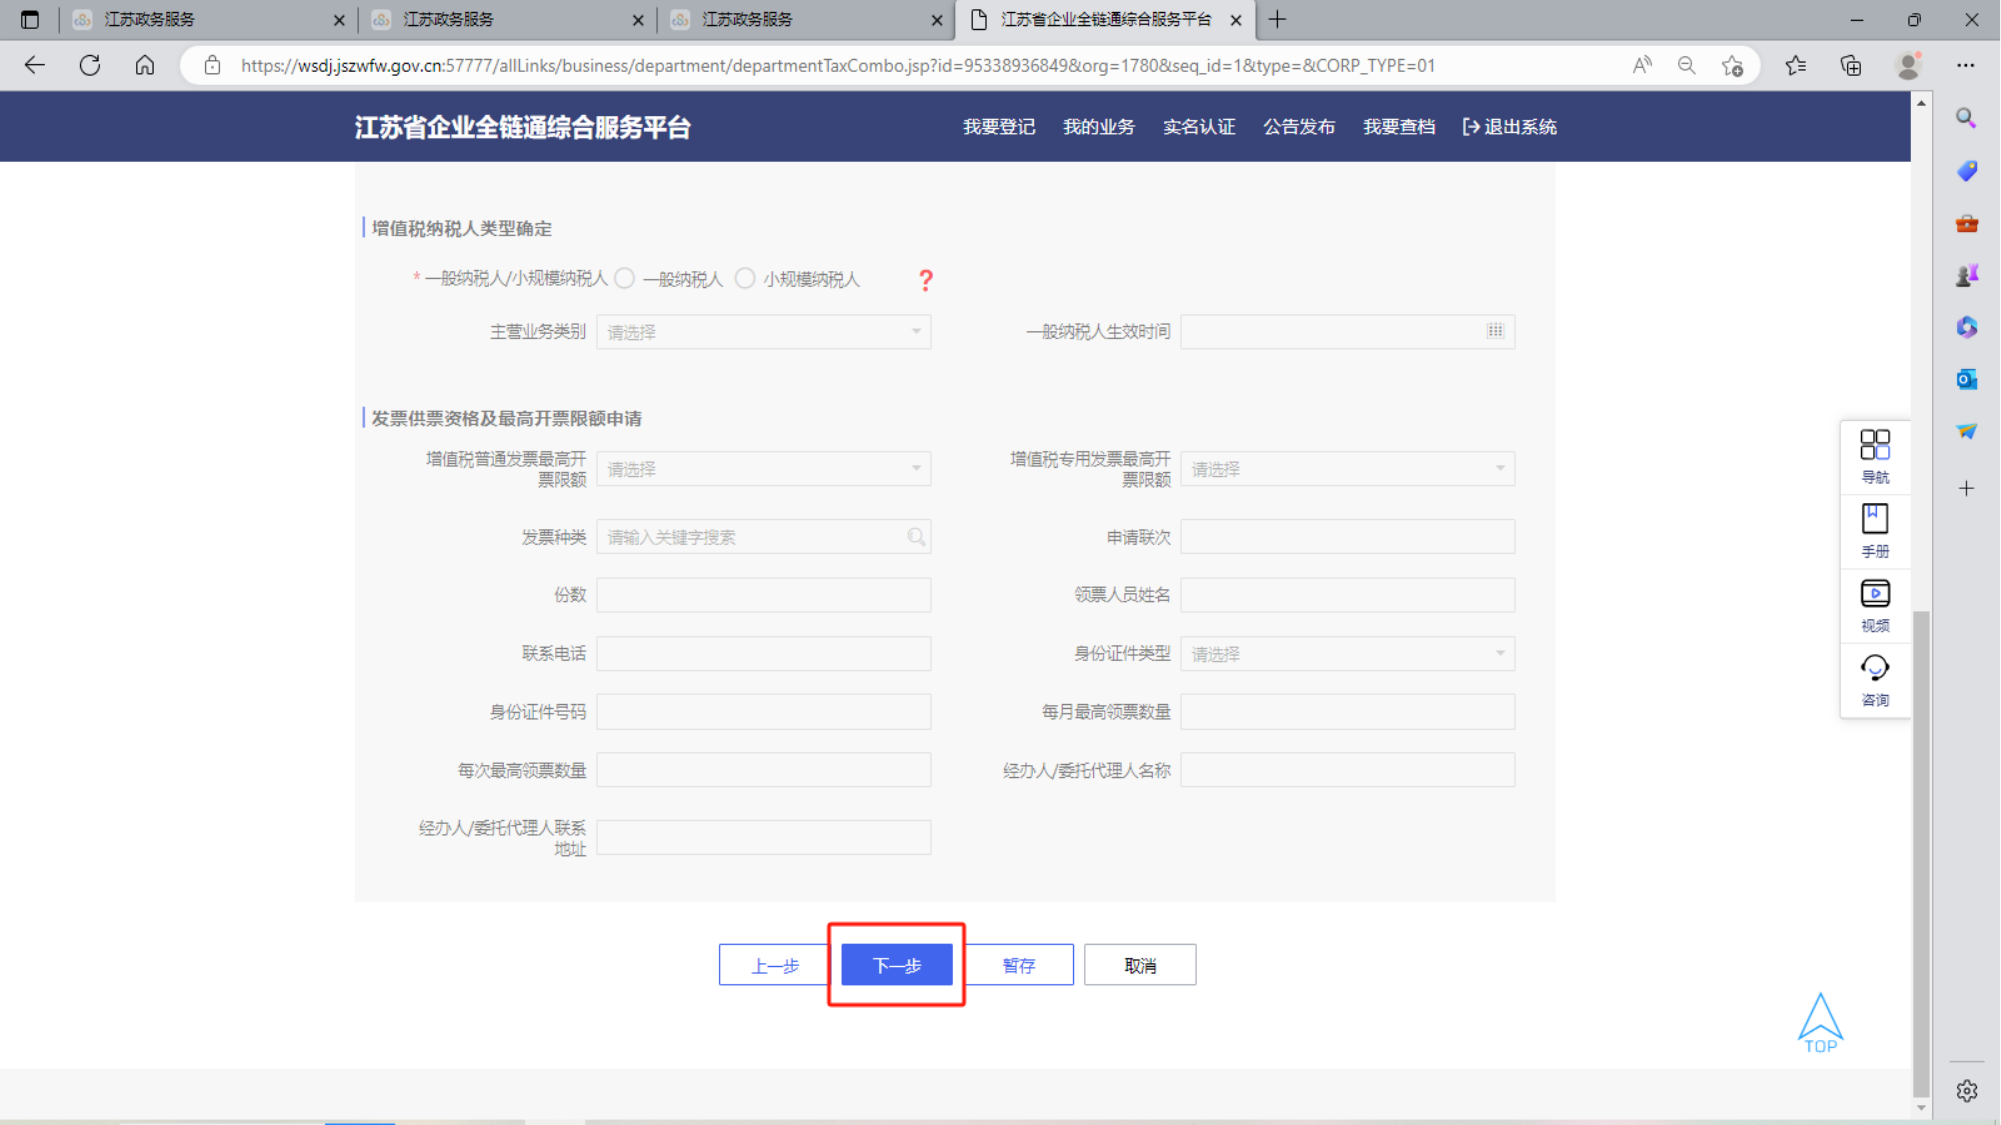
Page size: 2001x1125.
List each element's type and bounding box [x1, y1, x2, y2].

picture [0, 0, 2001, 1125]
slide_number [1433, 1024, 1901, 1103]
